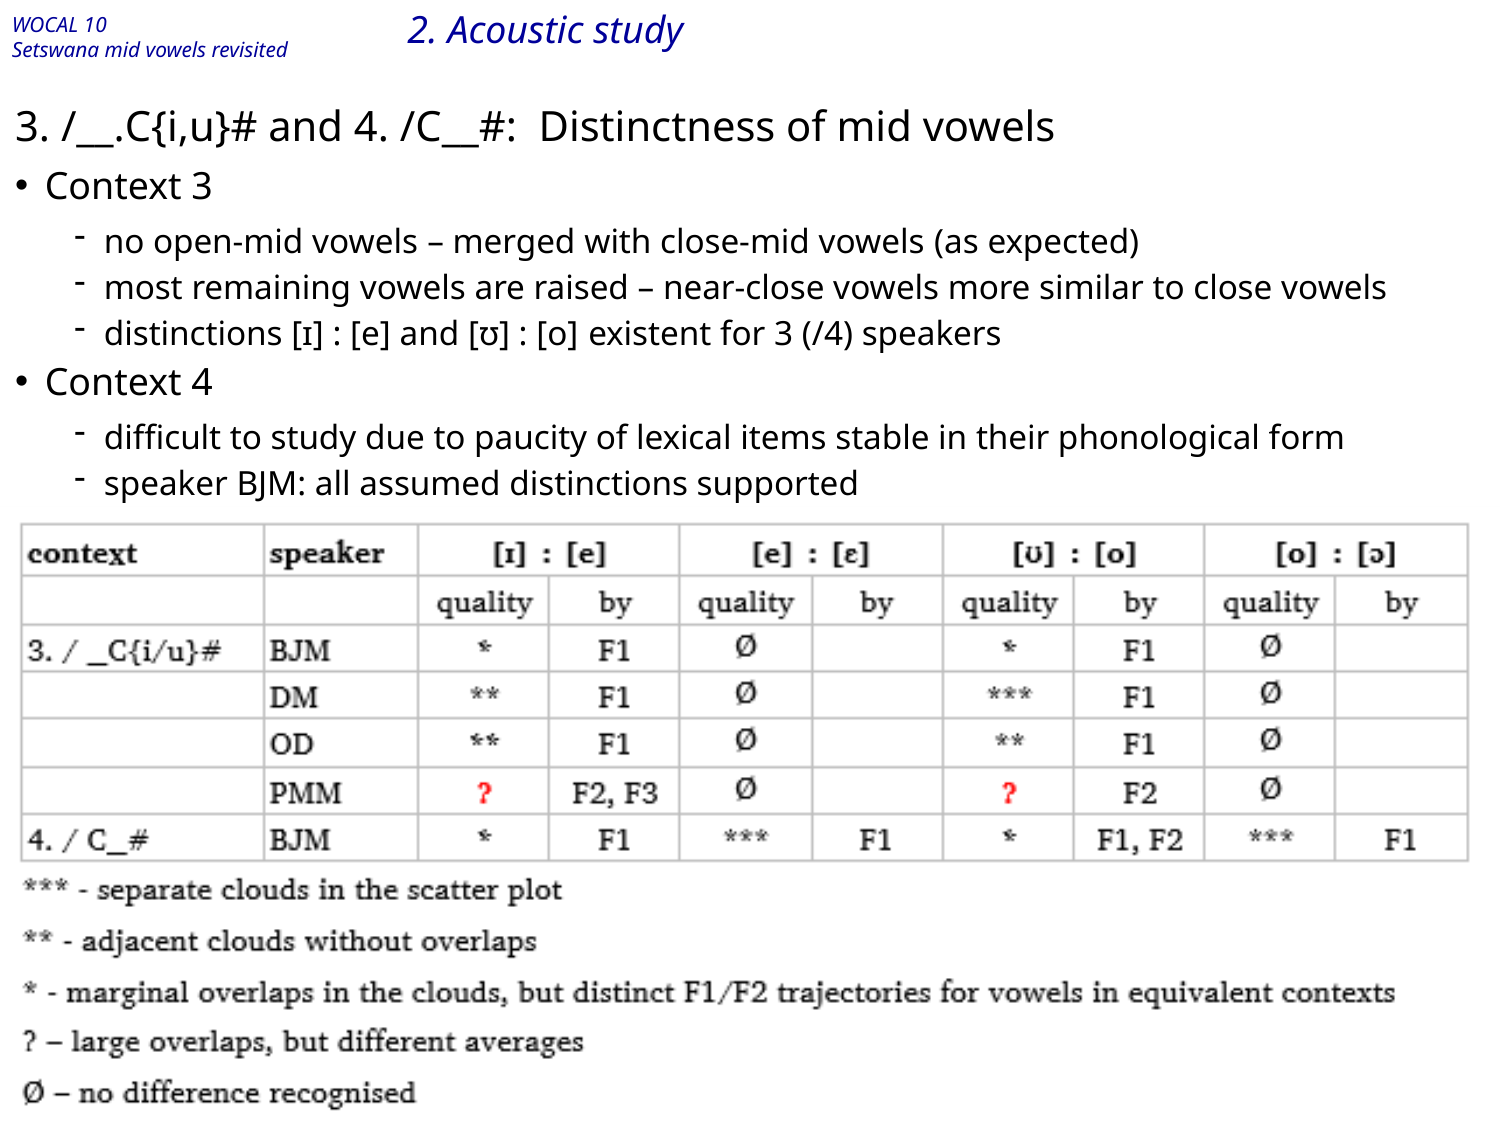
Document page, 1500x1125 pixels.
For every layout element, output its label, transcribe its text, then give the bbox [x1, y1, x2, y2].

list 3. /__.C{i,u}# and 4. /C__#: Distinctness of mid vowels Context 3 no open-mid vowels – merged with close-mid vowels (as expected) most remaining vowels are raised – near-close vowels more similar to close vowels distinctions [ɪ] : [e] and [ʊ] : [o] existent for 3 (/4) speakers Context 4 difficult to study due to paucity of lexical items stable in their phonological form speaker BJM: all assumed distinctions supported [0, 92, 1500, 504]
picture [0, 505, 1500, 1125]
title 2. Acoustic study [395, 0, 1500, 55]
